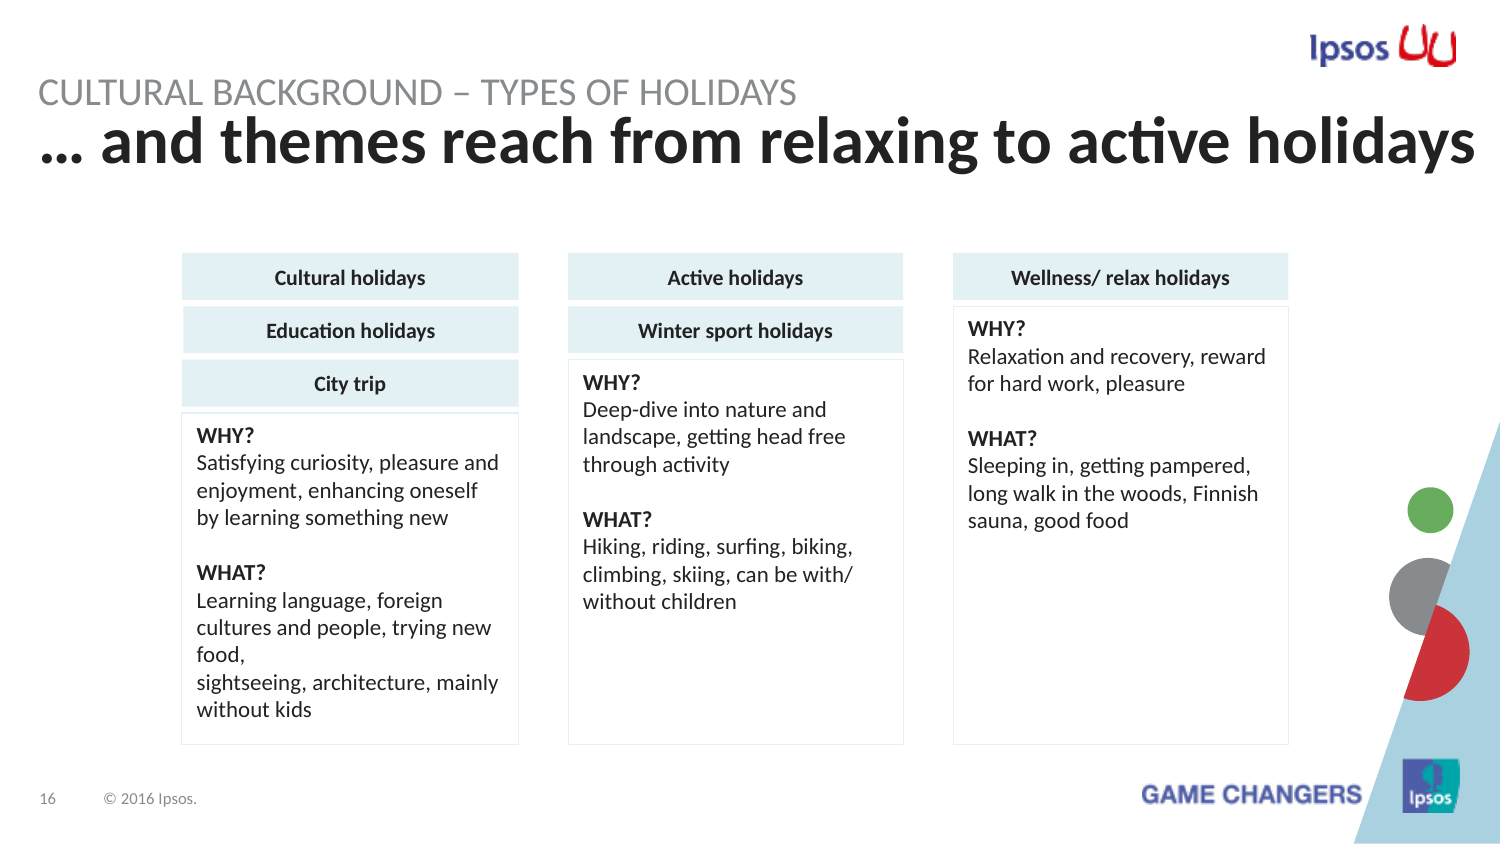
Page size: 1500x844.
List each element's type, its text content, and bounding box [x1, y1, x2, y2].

text_box City trip [180, 357, 521, 409]
picture [1397, 758, 1460, 813]
title … and themes reach from relaxing to active holidays [38, 105, 1500, 251]
picture [1310, 24, 1456, 67]
picture [1142, 766, 1370, 813]
text_box Education holidays [181, 304, 521, 355]
list Cultural Background – Types of holidays [38, 40, 1142, 114]
text_box Winter sport holidays [566, 304, 905, 355]
text_box WHY? Satisfying curiosity, pleasure and enjoyment, enhancing oneself by learning something new WHAT? Learning language, foreign cultures and people, trying new food, sightseeing, architecture, mainly without kids [180, 411, 520, 747]
text_box WHY? Deep-dive into nature and landscape, getting head free through activity WHAT? Hiking, riding, surfing, biking, climbing, skiing, can be with/ without children [566, 358, 905, 747]
text_box Wellness/ relax holidays [951, 251, 1290, 302]
text_box Active holidays [566, 251, 905, 302]
text_box WHY? Relaxation and recovery, reward for hard work, pleasure WHAT? Sleeping in, getting pampered, long walk in the woods, Finnish sauna, good food [951, 304, 1290, 747]
text_box Cultural holidays [180, 251, 521, 302]
